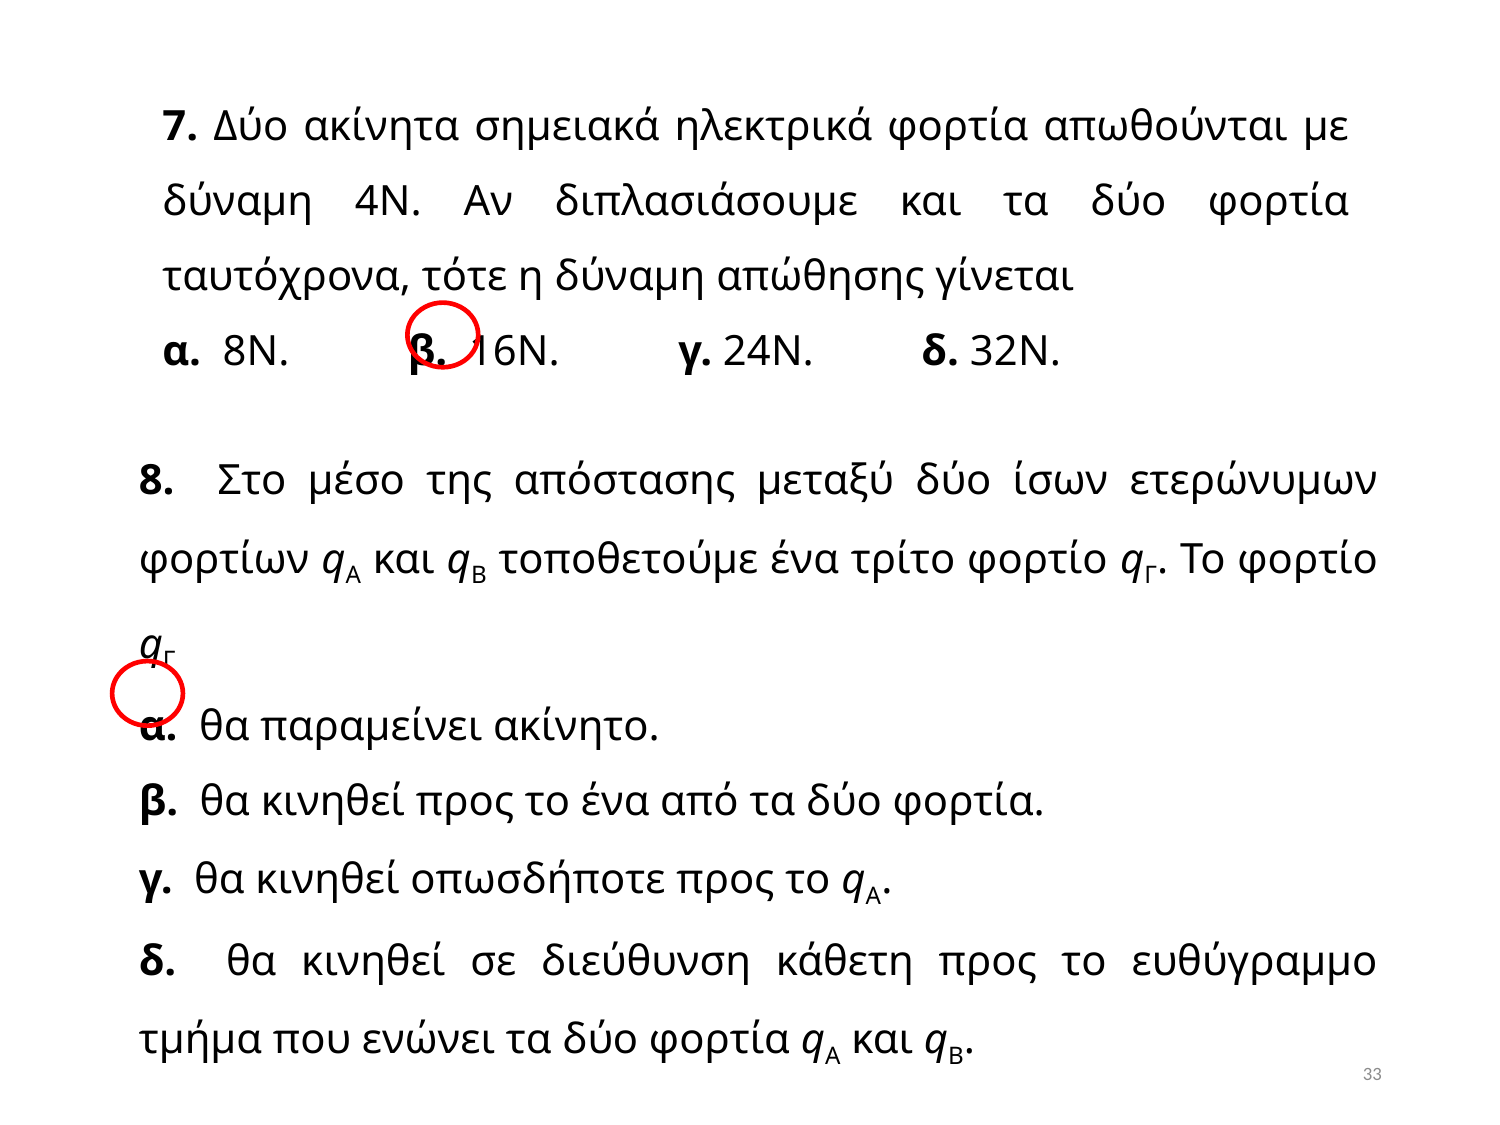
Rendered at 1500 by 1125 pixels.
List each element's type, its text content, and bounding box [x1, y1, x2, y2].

slide_number 33 [1059, 1042, 1397, 1103]
text_box 8. Στο µέσο της απόστασης µεταξύ δύο ίσων ετερώνυµων φορτίων qΑ και qΒ τοποθετούµε ένα τρίτο φορτίο qΓ. Το φορτίο qΓ α. θα παραµείνει ακίνητο. β. θα κινηθεί προς το ένα από τα δύο φορτία. γ. θα κινηθεί οπωσδήποτε προς το qΑ. δ. θα κινηθεί σε διεύθυνση κάθετη προς το ευθύγραµµο τµήµα που ενώνει τα δύο φορτία qΑ και qΒ. [123, 420, 1393, 1077]
text_box 7. Δύο ακίνητα σημειακά ηλεκτρικά φορτία απωθούνται με δύναμη 4Ν. Αν διπλασιάσουμε και τα δύο φορτία ταυτόχρονα, τότε η δύναμη απώθησης γίνεται α. 8N. β. 16N. γ. 24N. δ. 32N. [147, 66, 1365, 382]
text_box [111, 660, 184, 727]
text_box [406, 301, 480, 369]
